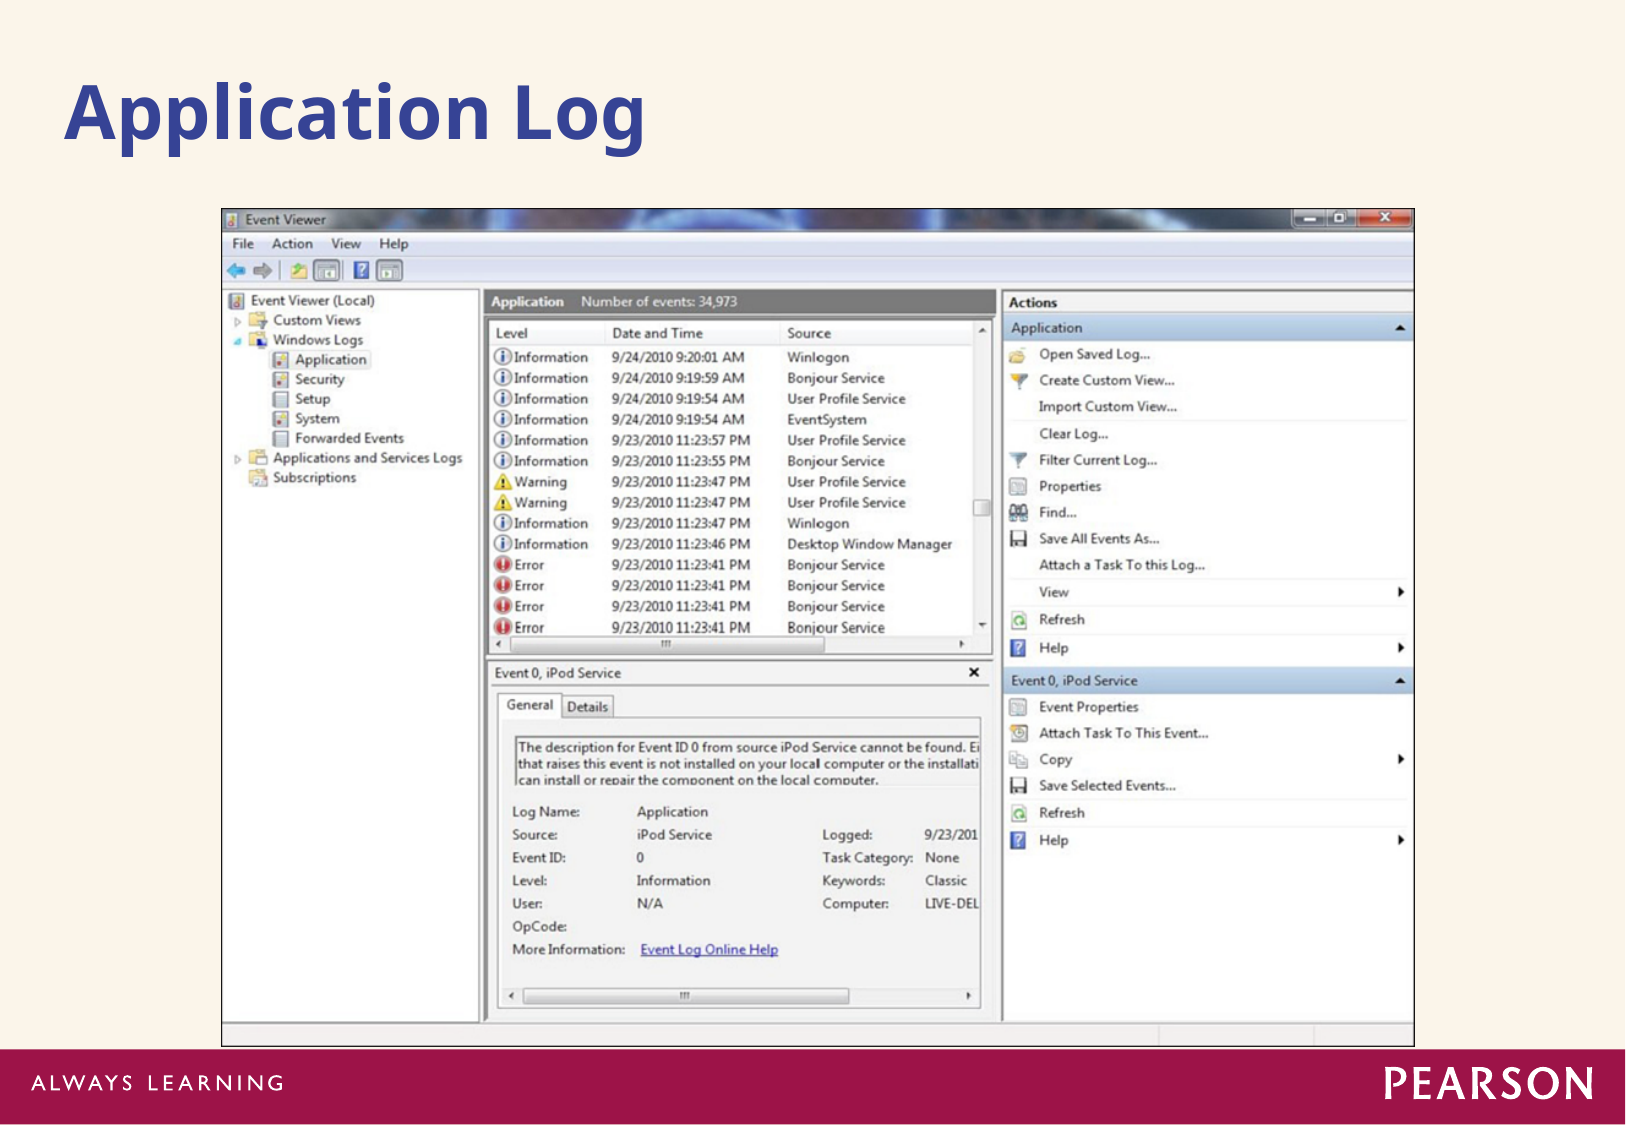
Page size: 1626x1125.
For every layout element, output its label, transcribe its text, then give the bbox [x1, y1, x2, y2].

title Application Log [64, 64, 1560, 253]
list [221, 207, 1416, 1047]
